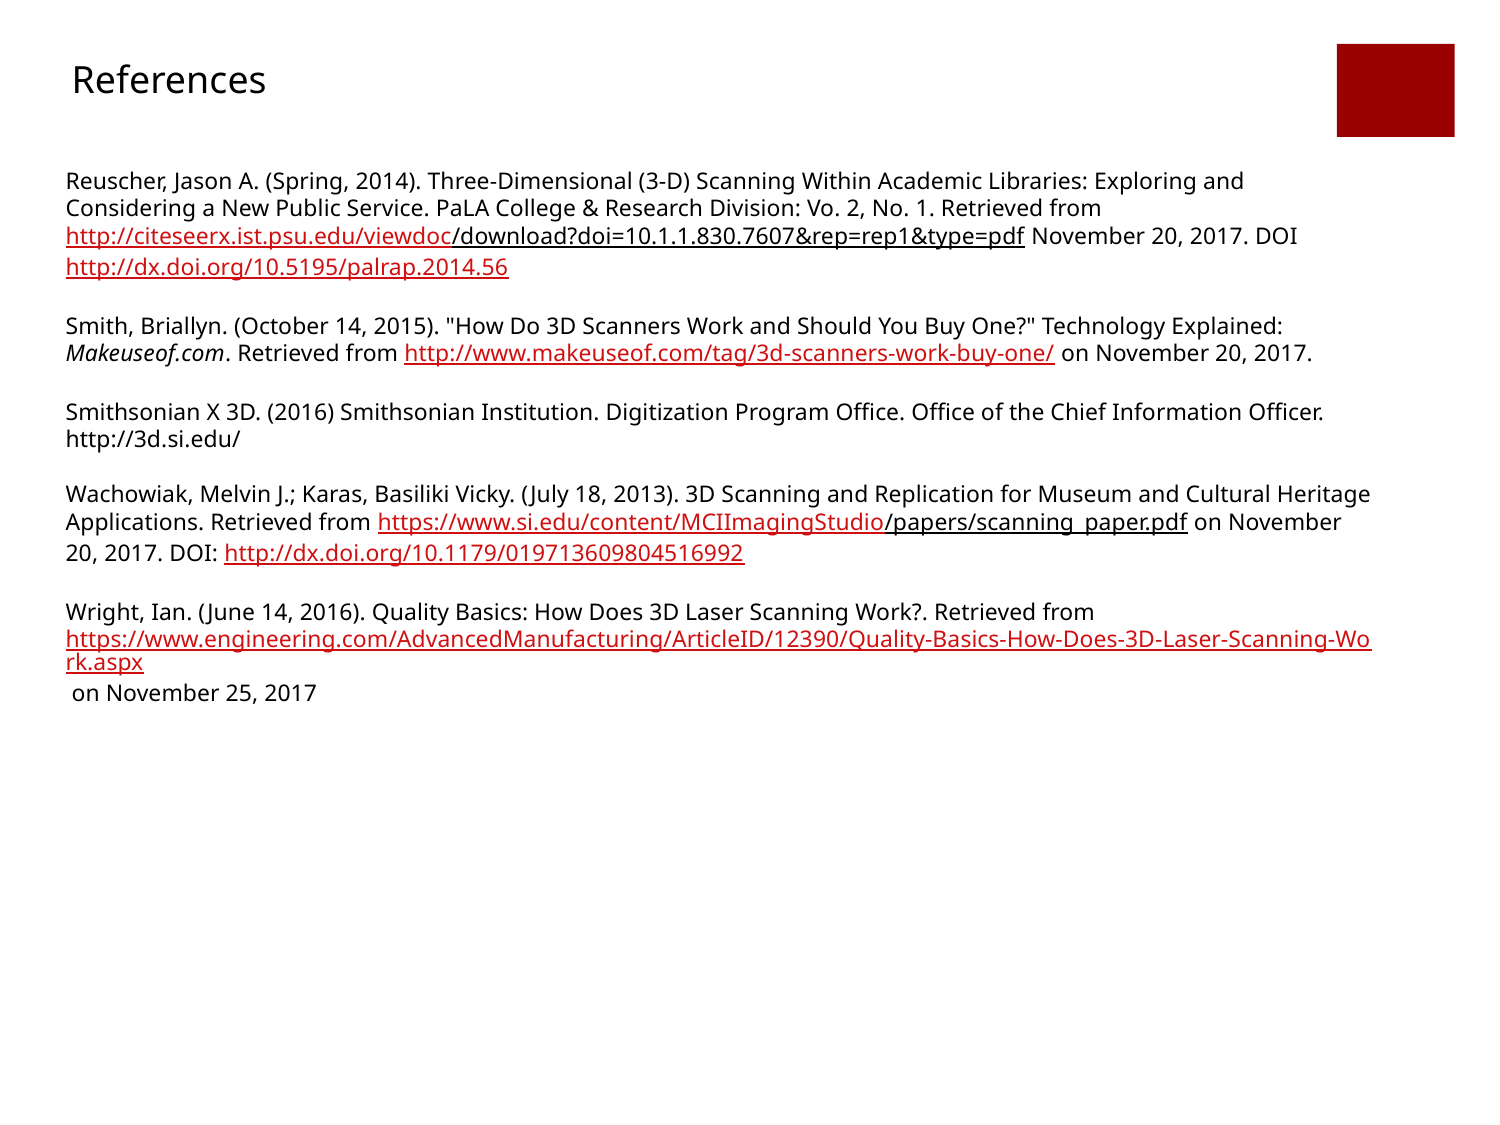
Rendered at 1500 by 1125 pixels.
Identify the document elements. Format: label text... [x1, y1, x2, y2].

text_box References [56, 48, 282, 109]
text_box Reuscher, Jason A. (Spring, 2014). Three-Dimensional (3-D) Scanning Within Academic Libraries: Exploring and Considering a New Public Service. PaLA College & Research Division: Vo. 2, No. 1. Retrieved from http://citeseerx.ist.psu.edu/viewdoc/download?doi=10.1.1.830.7607&rep=rep1&type=pdf November 20, 2017. DOI http://dx.doi.org/10.5195/palrap.2014.56 Smith, Briallyn. (October 14, 2015). "How Do 3D Scanners Work and Should You Buy One?" Technology Explained: Makeuseof.com. Retrieved from http://www.makeuseof.com/tag/3d-scanners-work-buy-one/ on November 20, 2017. Smithsonian X 3D. (2016) Smithsonian Institution. Digitization Program Office. Office of the Chief Information Officer. http://3d.si.edu/ Wachowiak, Melvin J.; Karas, Basiliki Vicky. (July 18, 2013). 3D Scanning and Replication for Museum and Cultural Heritage Applications. Retrieved from https://www.si.edu/content/MCIImagingStudio/papers/scanning_paper.pdf on November 20, 2017. DOI: http://dx.doi.org/10.1179/019713609804516992 Wright, Ian. (June 14, 2016). Quality Basics: How Does 3D Laser Scanning Work?. Retrieved from https://www.engineering.com/AdvancedManufacturing/ArticleID/12390/Quality-Basics-How-Does-3D-Laser-Scanning-Work.aspx on November 25, 2017 [50, 158, 1394, 691]
